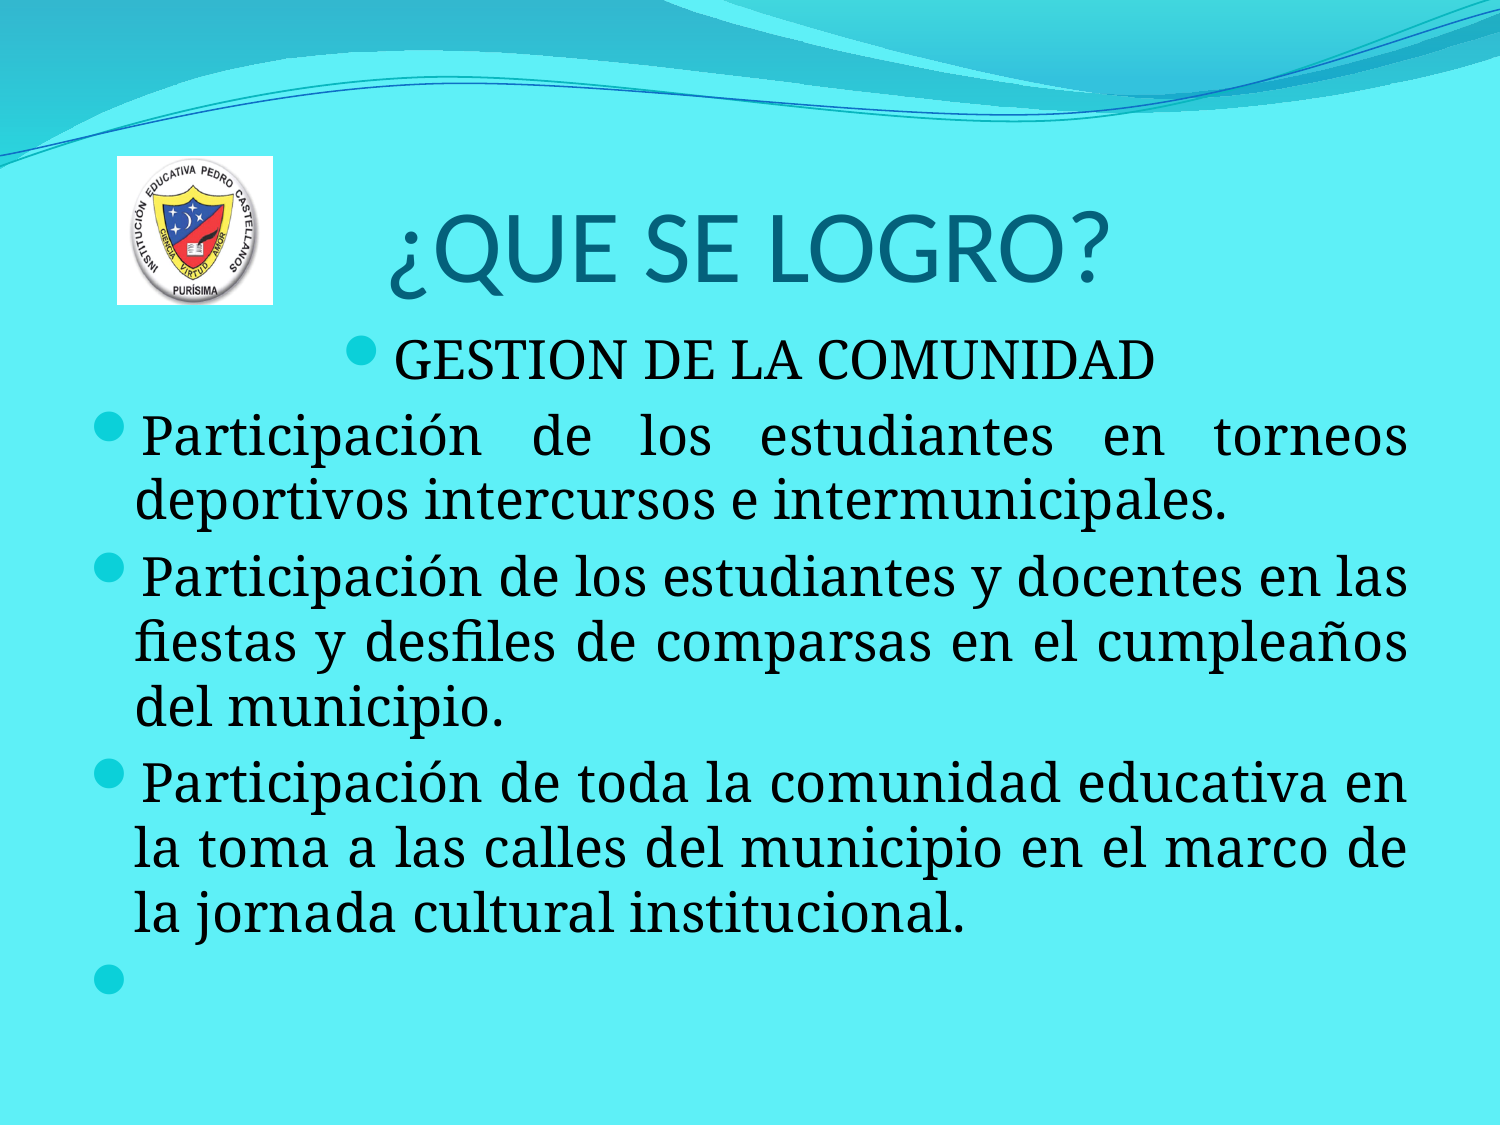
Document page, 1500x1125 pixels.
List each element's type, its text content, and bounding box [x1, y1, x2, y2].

list GESTION DE LA COMUNIDAD Participación de los estudiantes en torneos deportivos intercursos e intermunicipales. Participación de los estudiantes y docentes en las fiestas y desfiles de comparsas en el cumpleaños del municipio. Participación de toda la comunidad educativa en la toma a las calles del municipio en el marco de la jornada cultural institucional. [75, 317, 1425, 1038]
title ¿QUE SE LOGRO? [75, 115, 1425, 303]
picture [116, 156, 274, 305]
